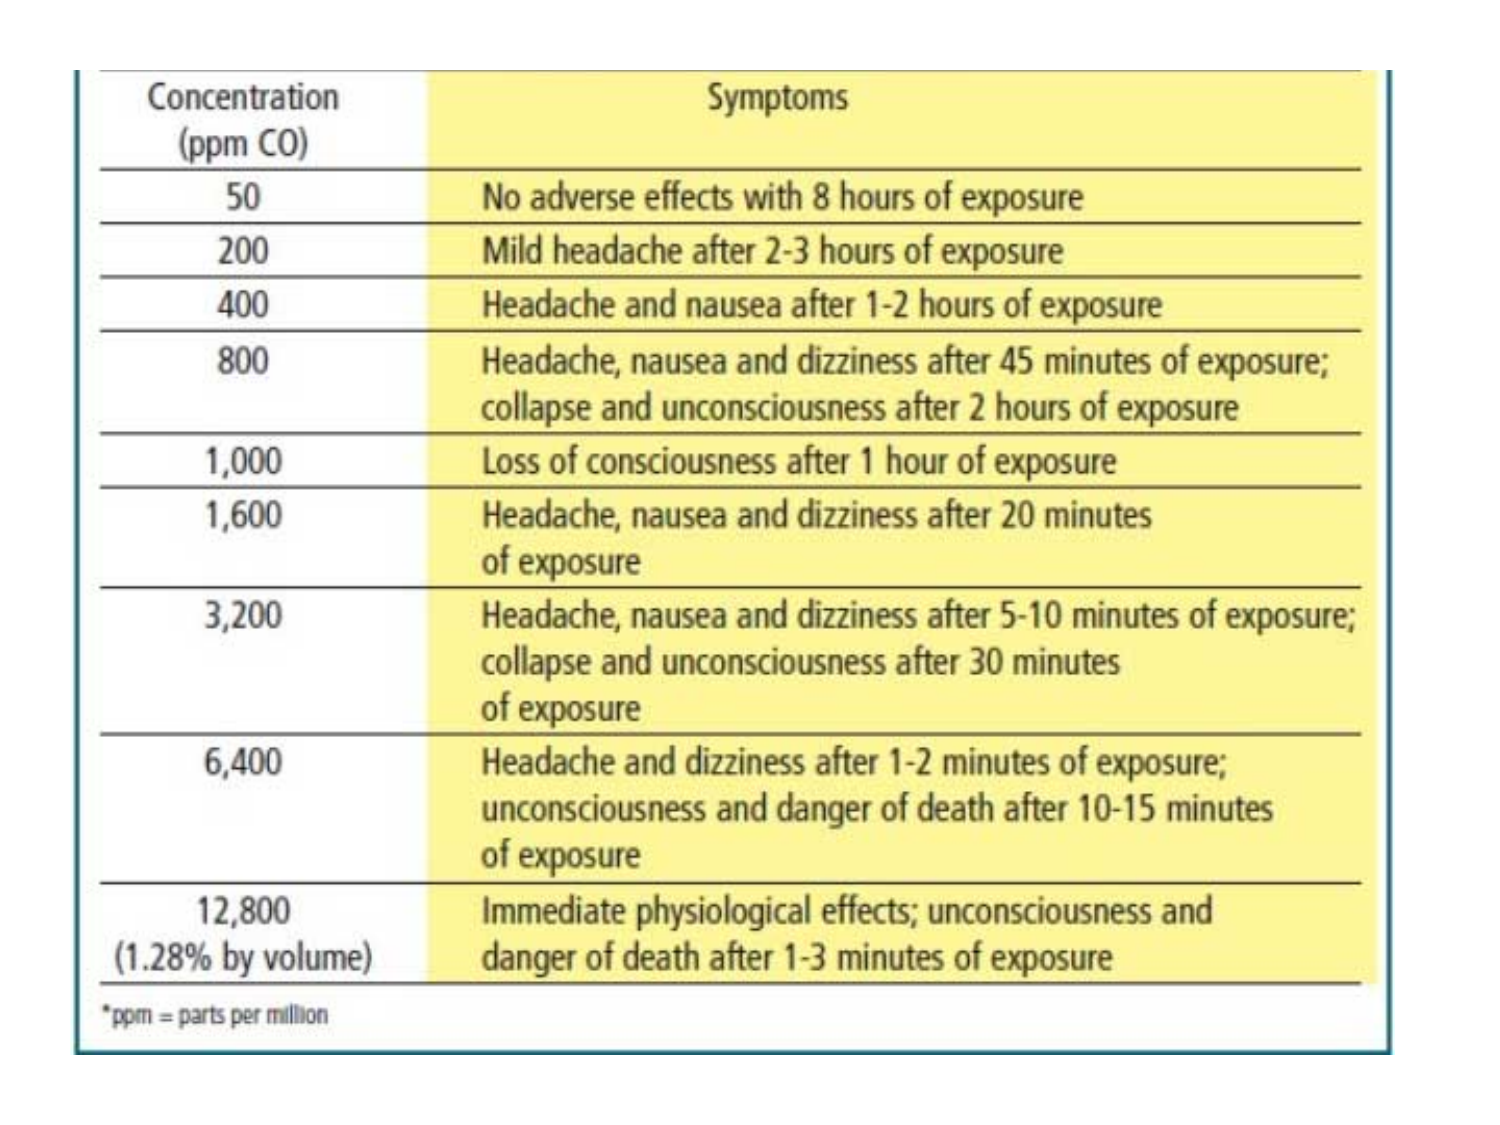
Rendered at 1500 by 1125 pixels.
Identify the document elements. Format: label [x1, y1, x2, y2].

list [70, 70, 1395, 1055]
